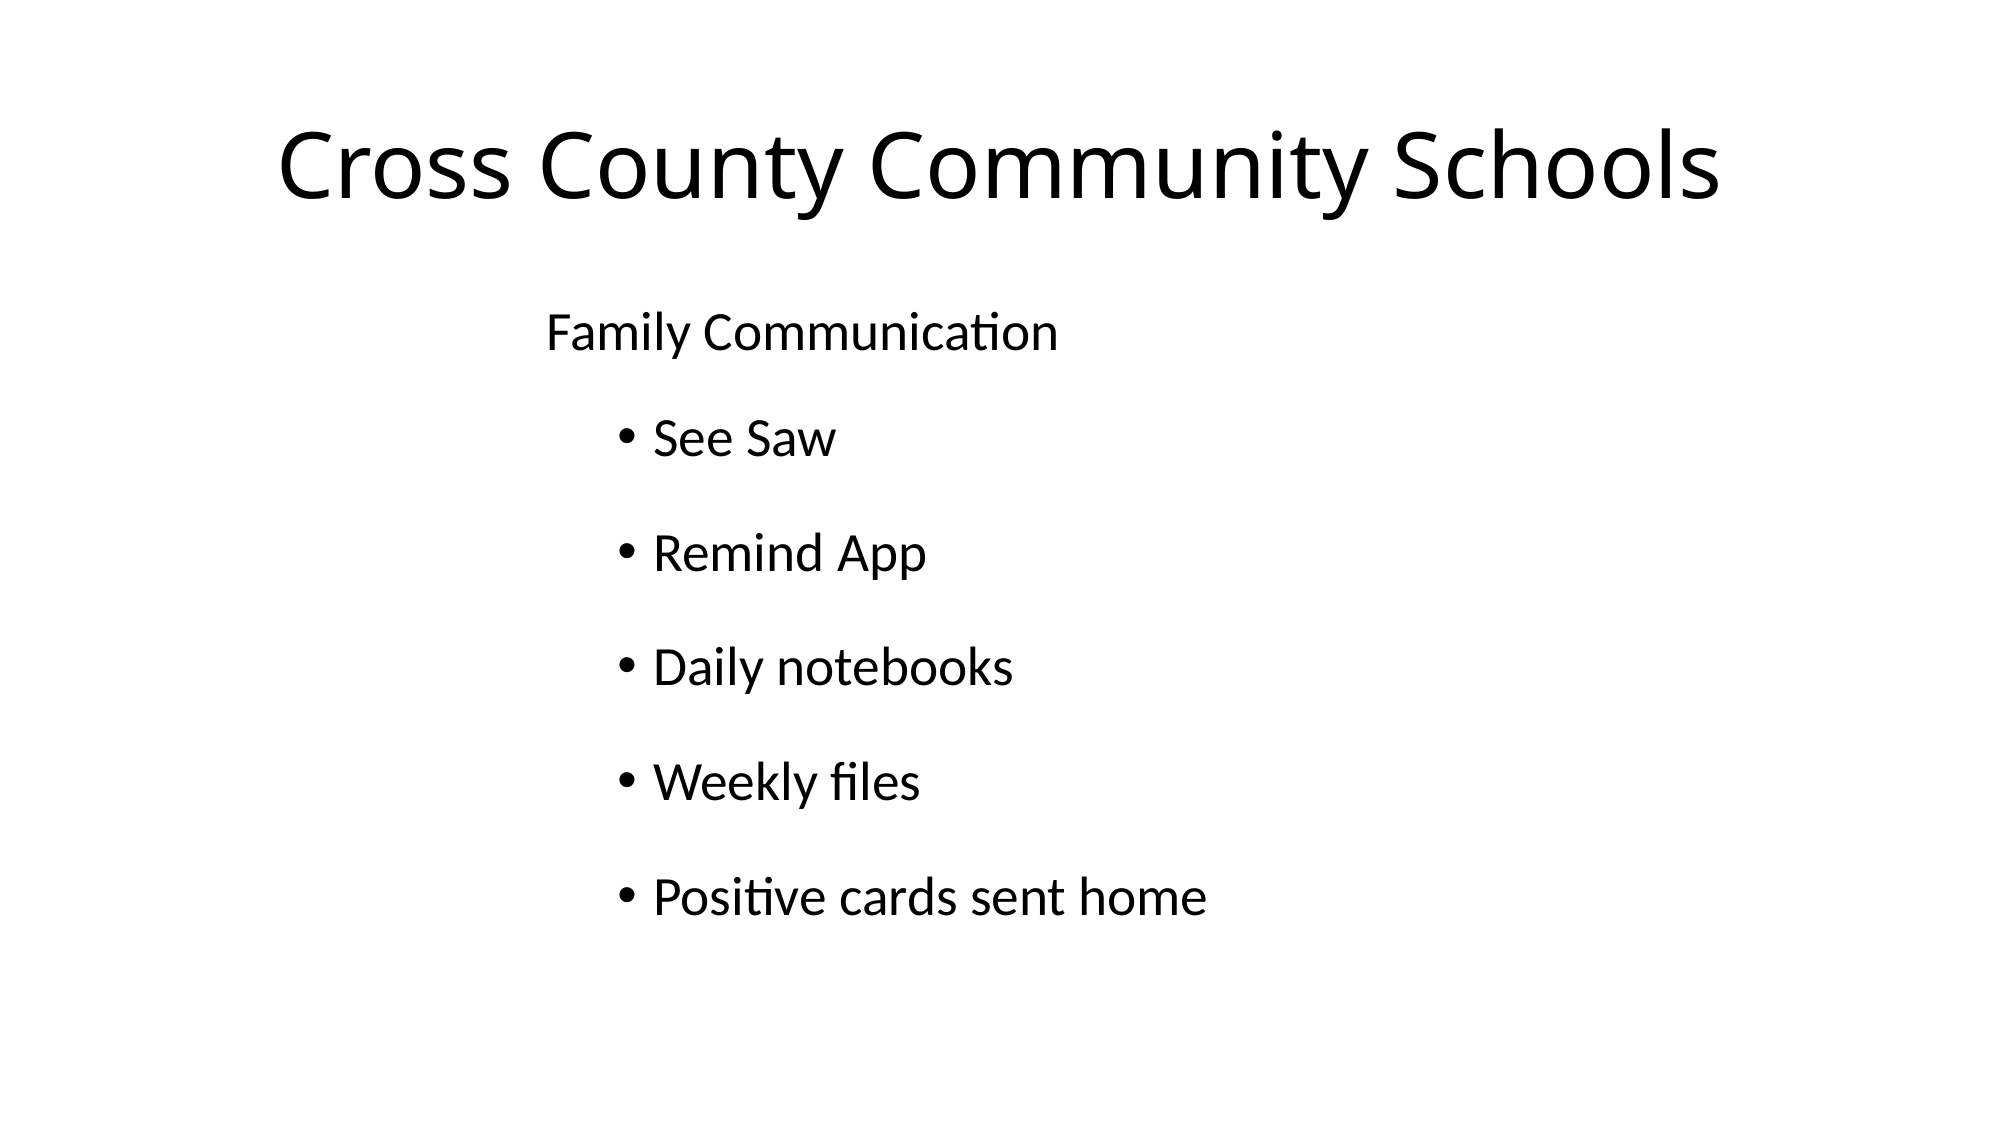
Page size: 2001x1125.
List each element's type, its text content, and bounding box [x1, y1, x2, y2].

list Family Communication See Saw Remind App Daily notebooks Weekly files Positive cards sent home [531, 295, 1469, 939]
title Cross County Community Schools [137, 59, 1863, 278]
